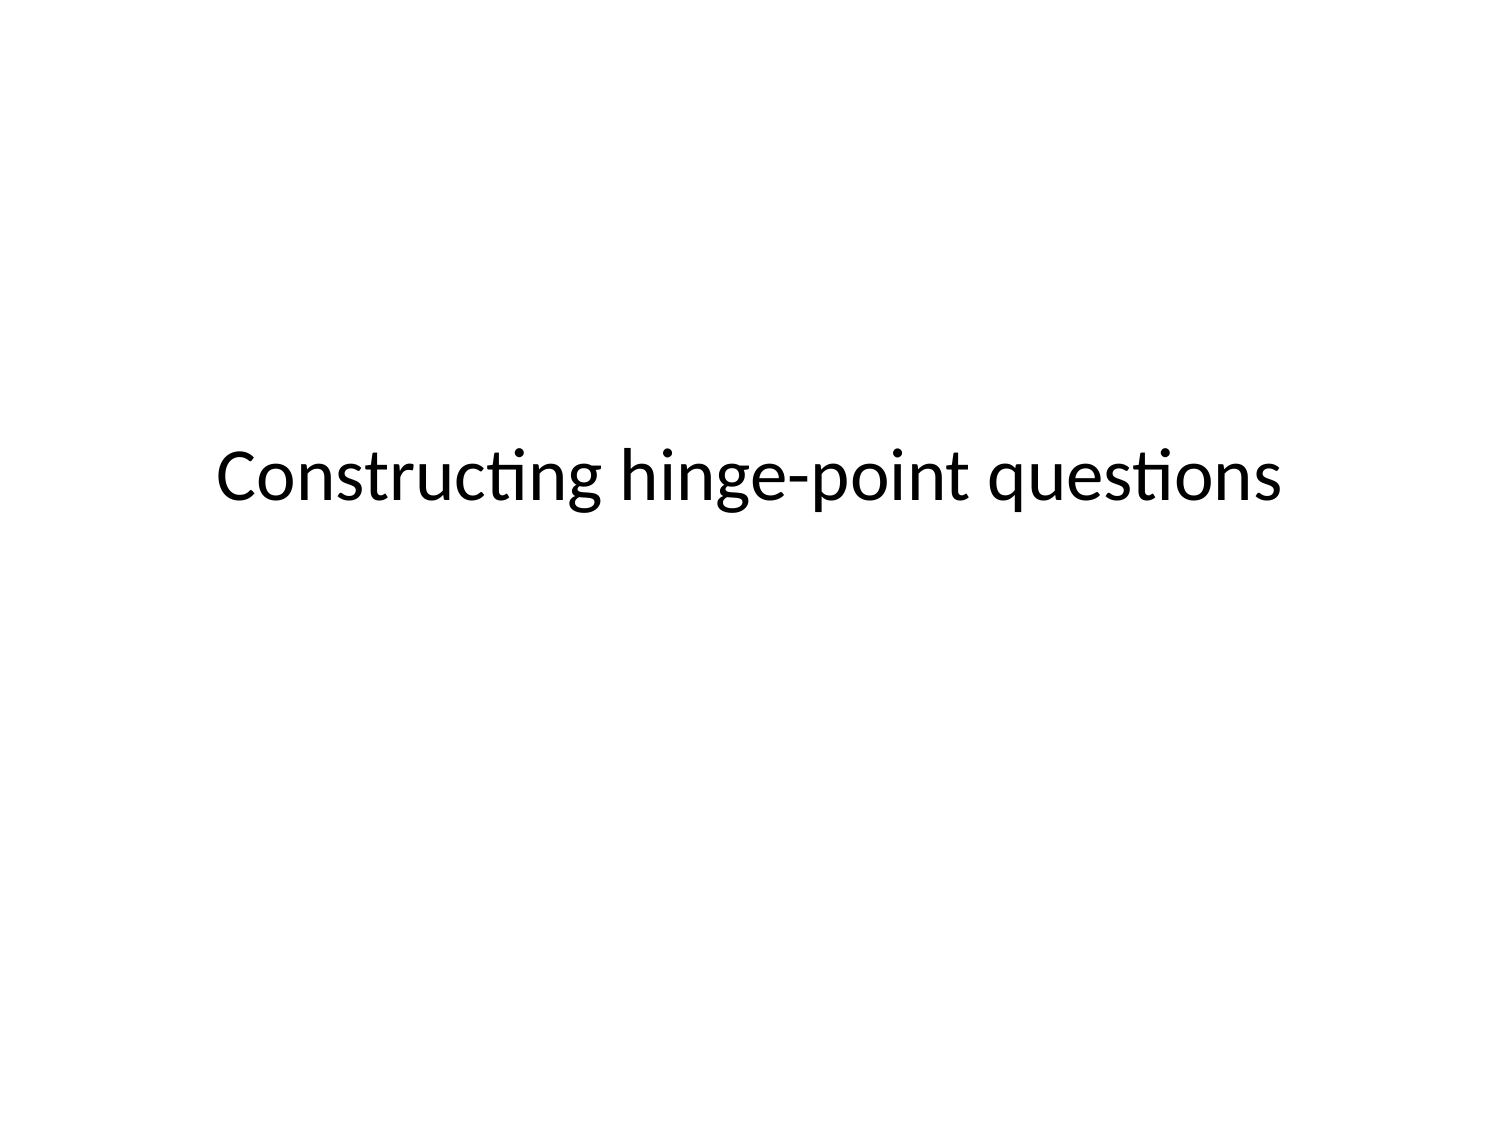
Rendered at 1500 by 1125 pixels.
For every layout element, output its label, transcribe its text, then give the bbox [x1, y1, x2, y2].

title Constructing hinge-point questions [112, 349, 1388, 591]
